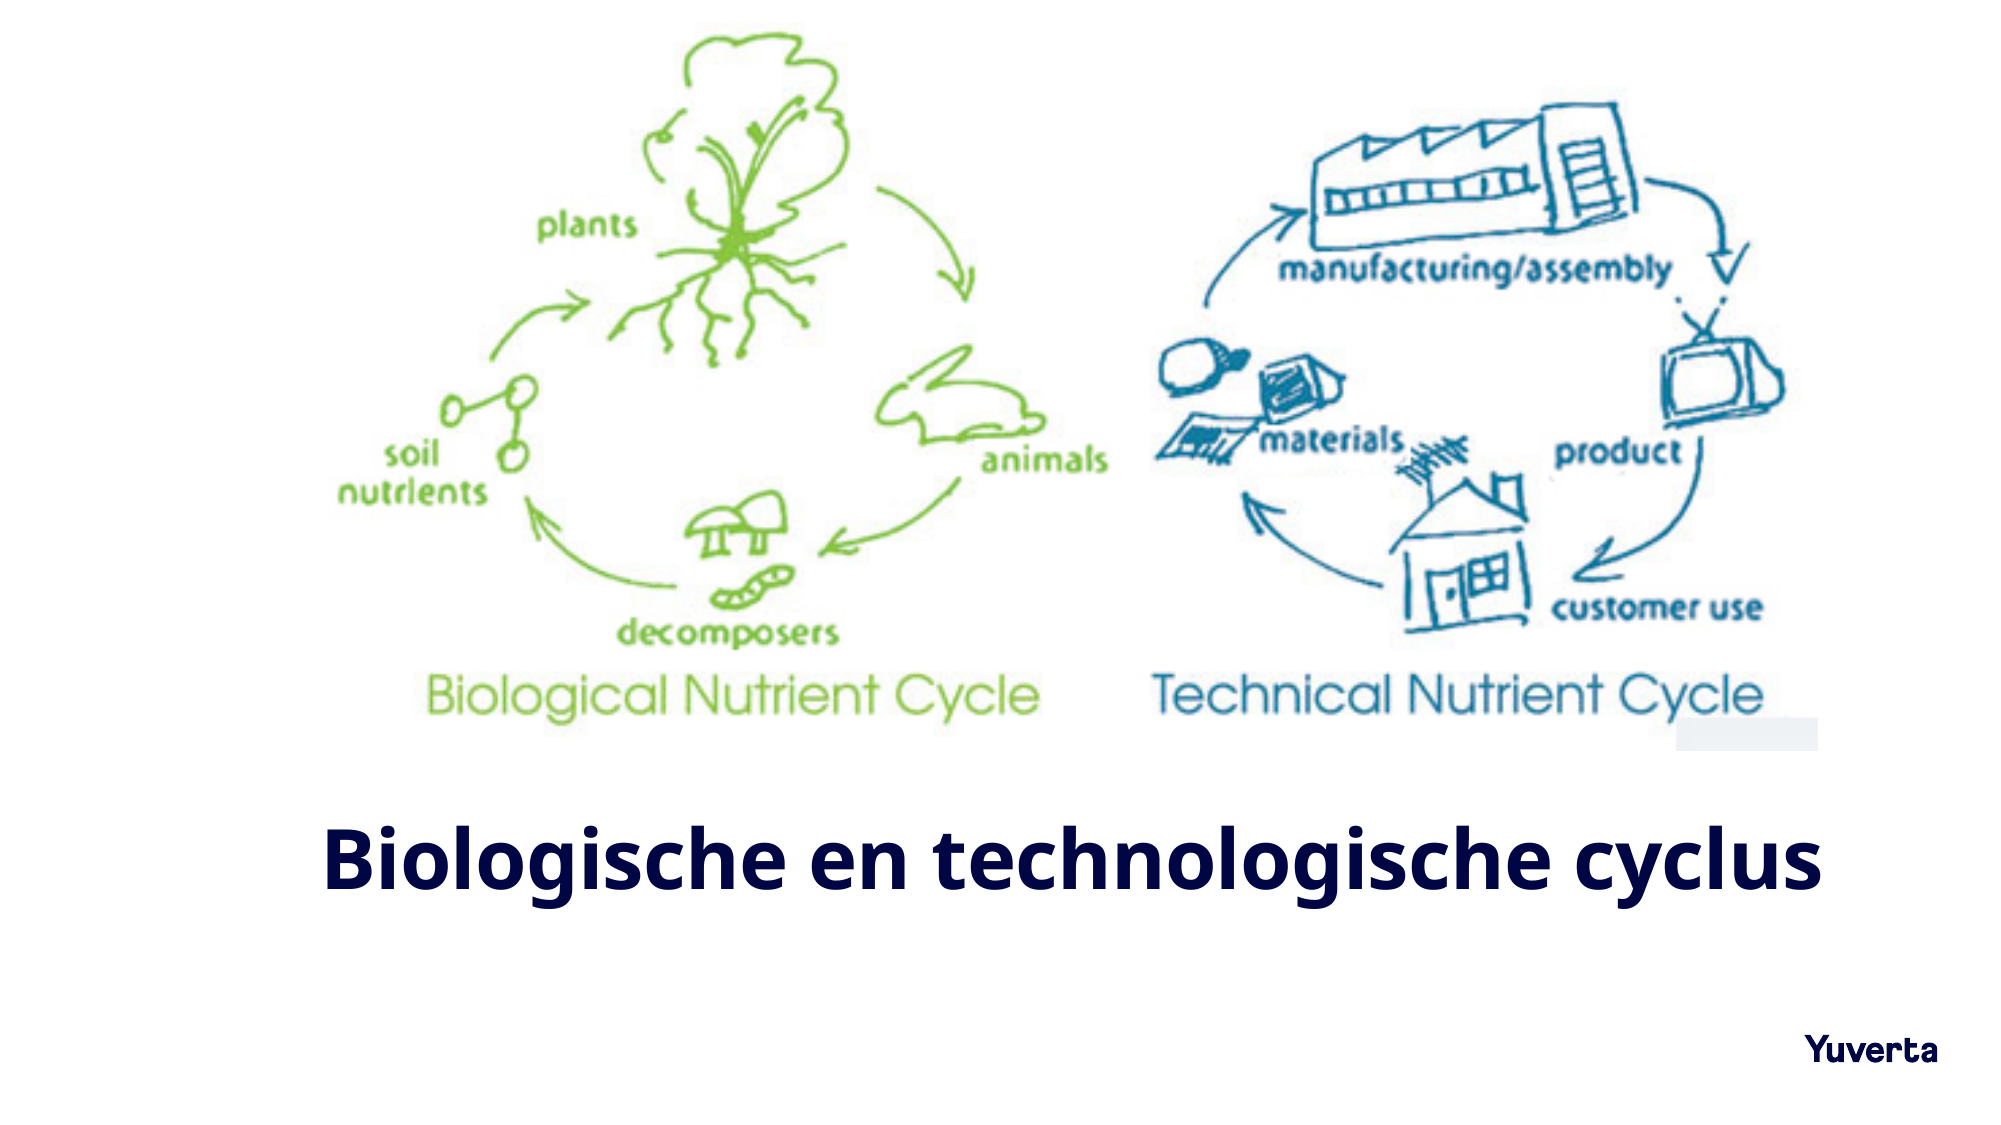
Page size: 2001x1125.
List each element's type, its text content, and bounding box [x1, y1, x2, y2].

title Biologische en technologische cyclus [206, 800, 1940, 1006]
picture [0, 0, 1975, 758]
